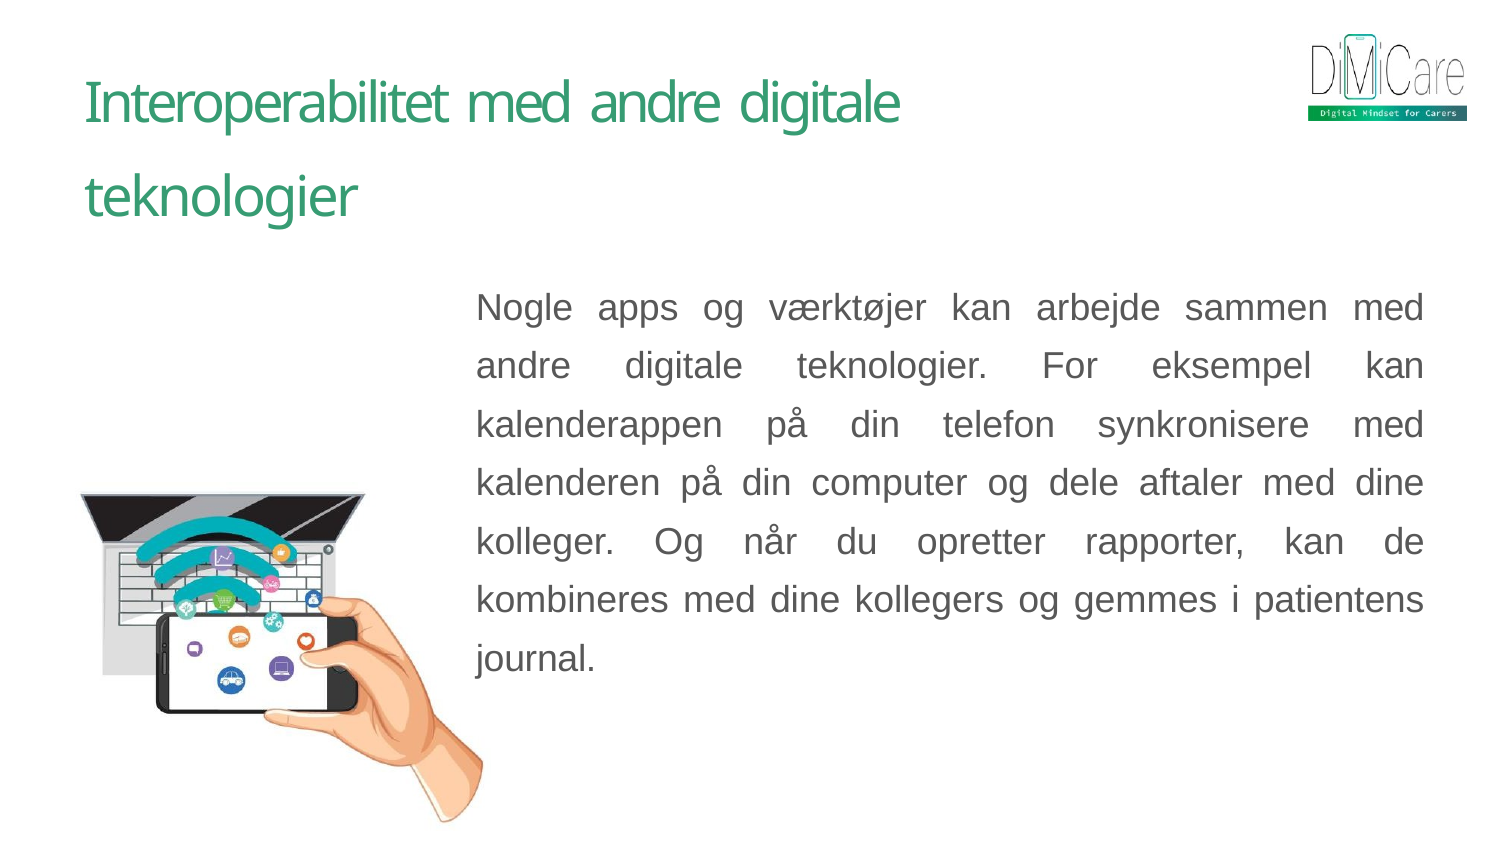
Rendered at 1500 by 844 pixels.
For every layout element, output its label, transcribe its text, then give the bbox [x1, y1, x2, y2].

text_box Nogle apps og værktøjer kan arbejde sammen med andre digitale teknologier. For eksempel kan kalenderappen på din telefon synkronisere med kalenderen på din computer og dele aftaler med dine kolleger. Og når du opretter rapporter, kan de kombineres med dine kollegers og gemmes i patientens journal. [473, 267, 1425, 679]
picture [1308, 33, 1468, 121]
title Interoperabilitet med andre digitale teknologier [82, 36, 1035, 228]
picture [75, 482, 492, 831]
